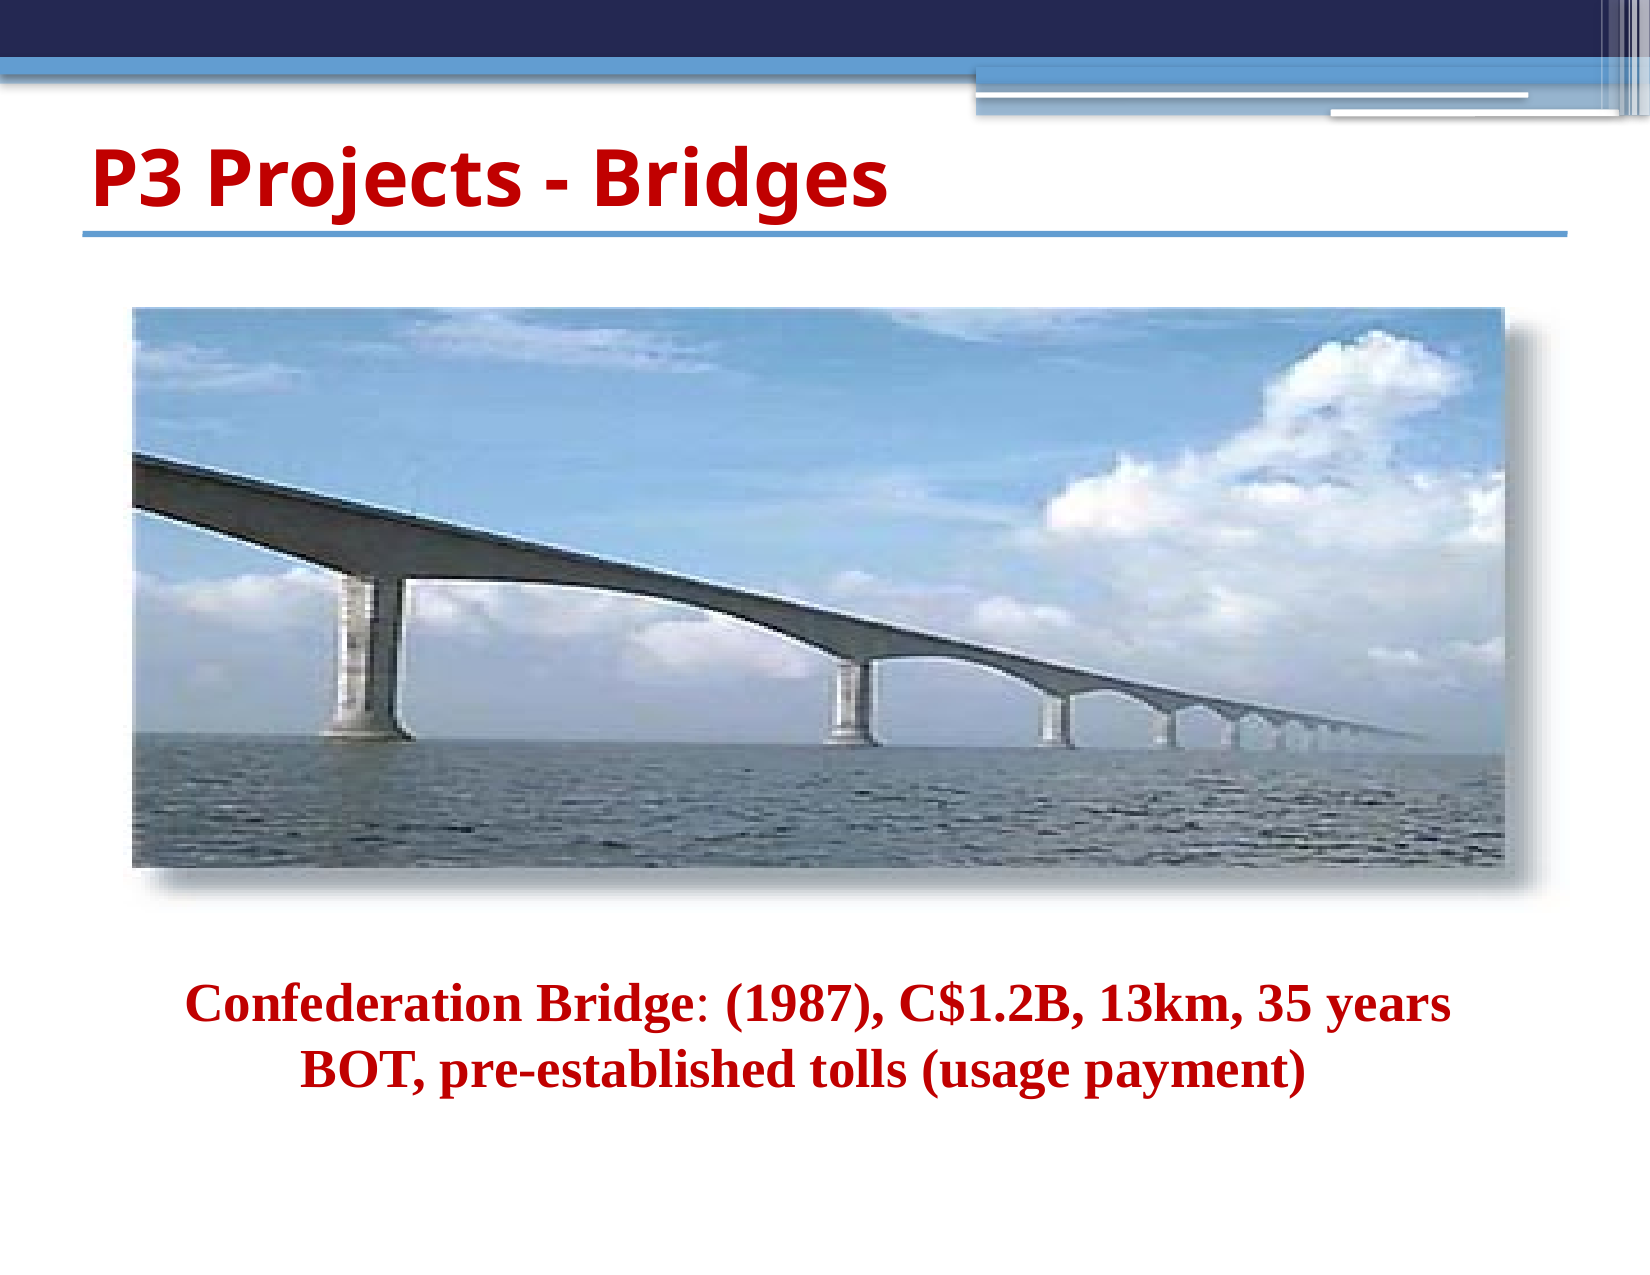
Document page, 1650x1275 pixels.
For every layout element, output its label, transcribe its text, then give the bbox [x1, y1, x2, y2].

picture [123, 307, 1570, 913]
title P3 Projects - Bridges [74, 75, 1587, 275]
text_box Confederation Bridge: (1987), C$1.2B, 13km, 35 years BOT, pre-established tolls (usage payment) [165, 959, 1472, 1106]
